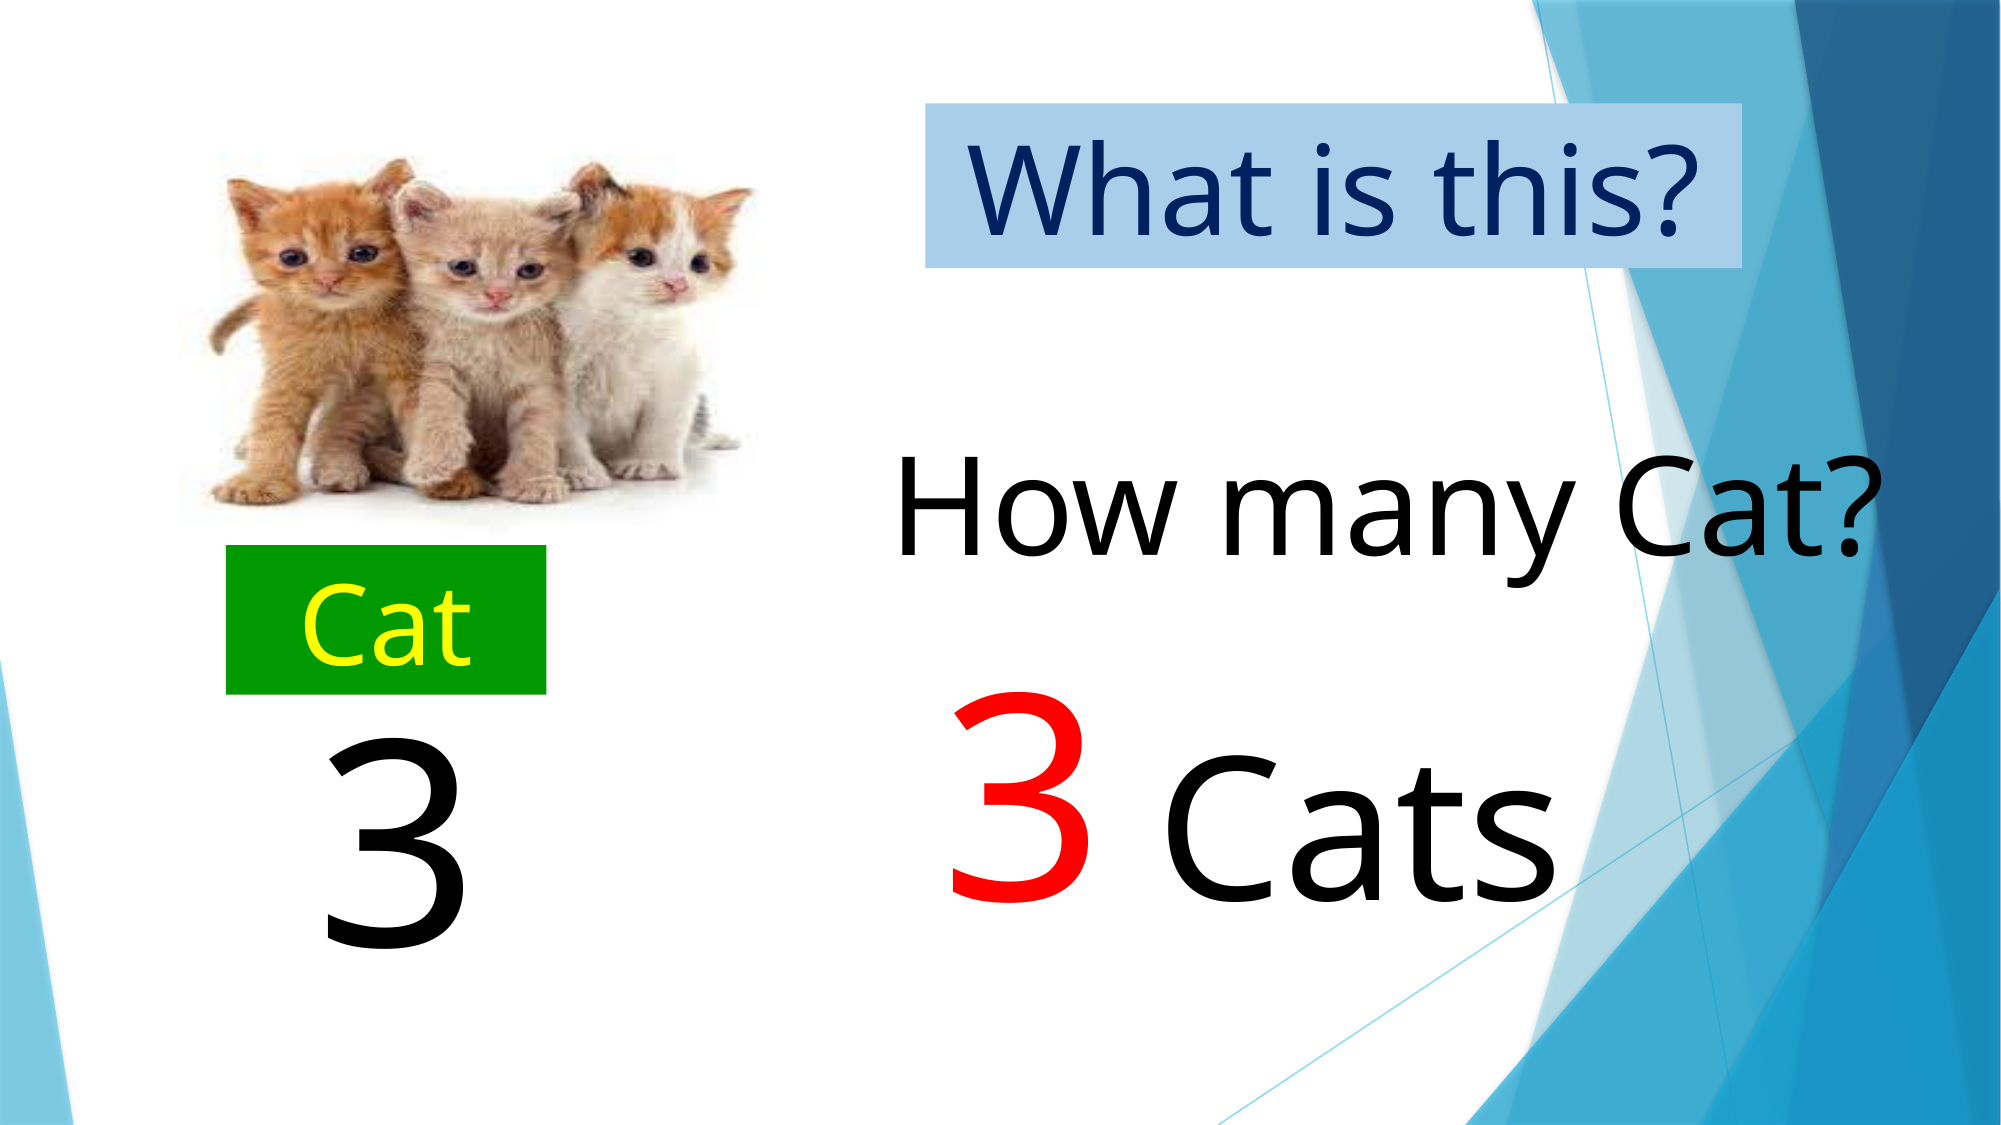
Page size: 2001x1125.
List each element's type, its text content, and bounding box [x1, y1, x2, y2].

text_box How many Cat? [874, 410, 1978, 591]
text_box What is this? [925, 103, 1743, 269]
text_box Cat [225, 554, 547, 695]
picture [179, 125, 781, 546]
text_box 3 Cats [925, 605, 1641, 965]
text_box 3 [225, 651, 501, 1012]
